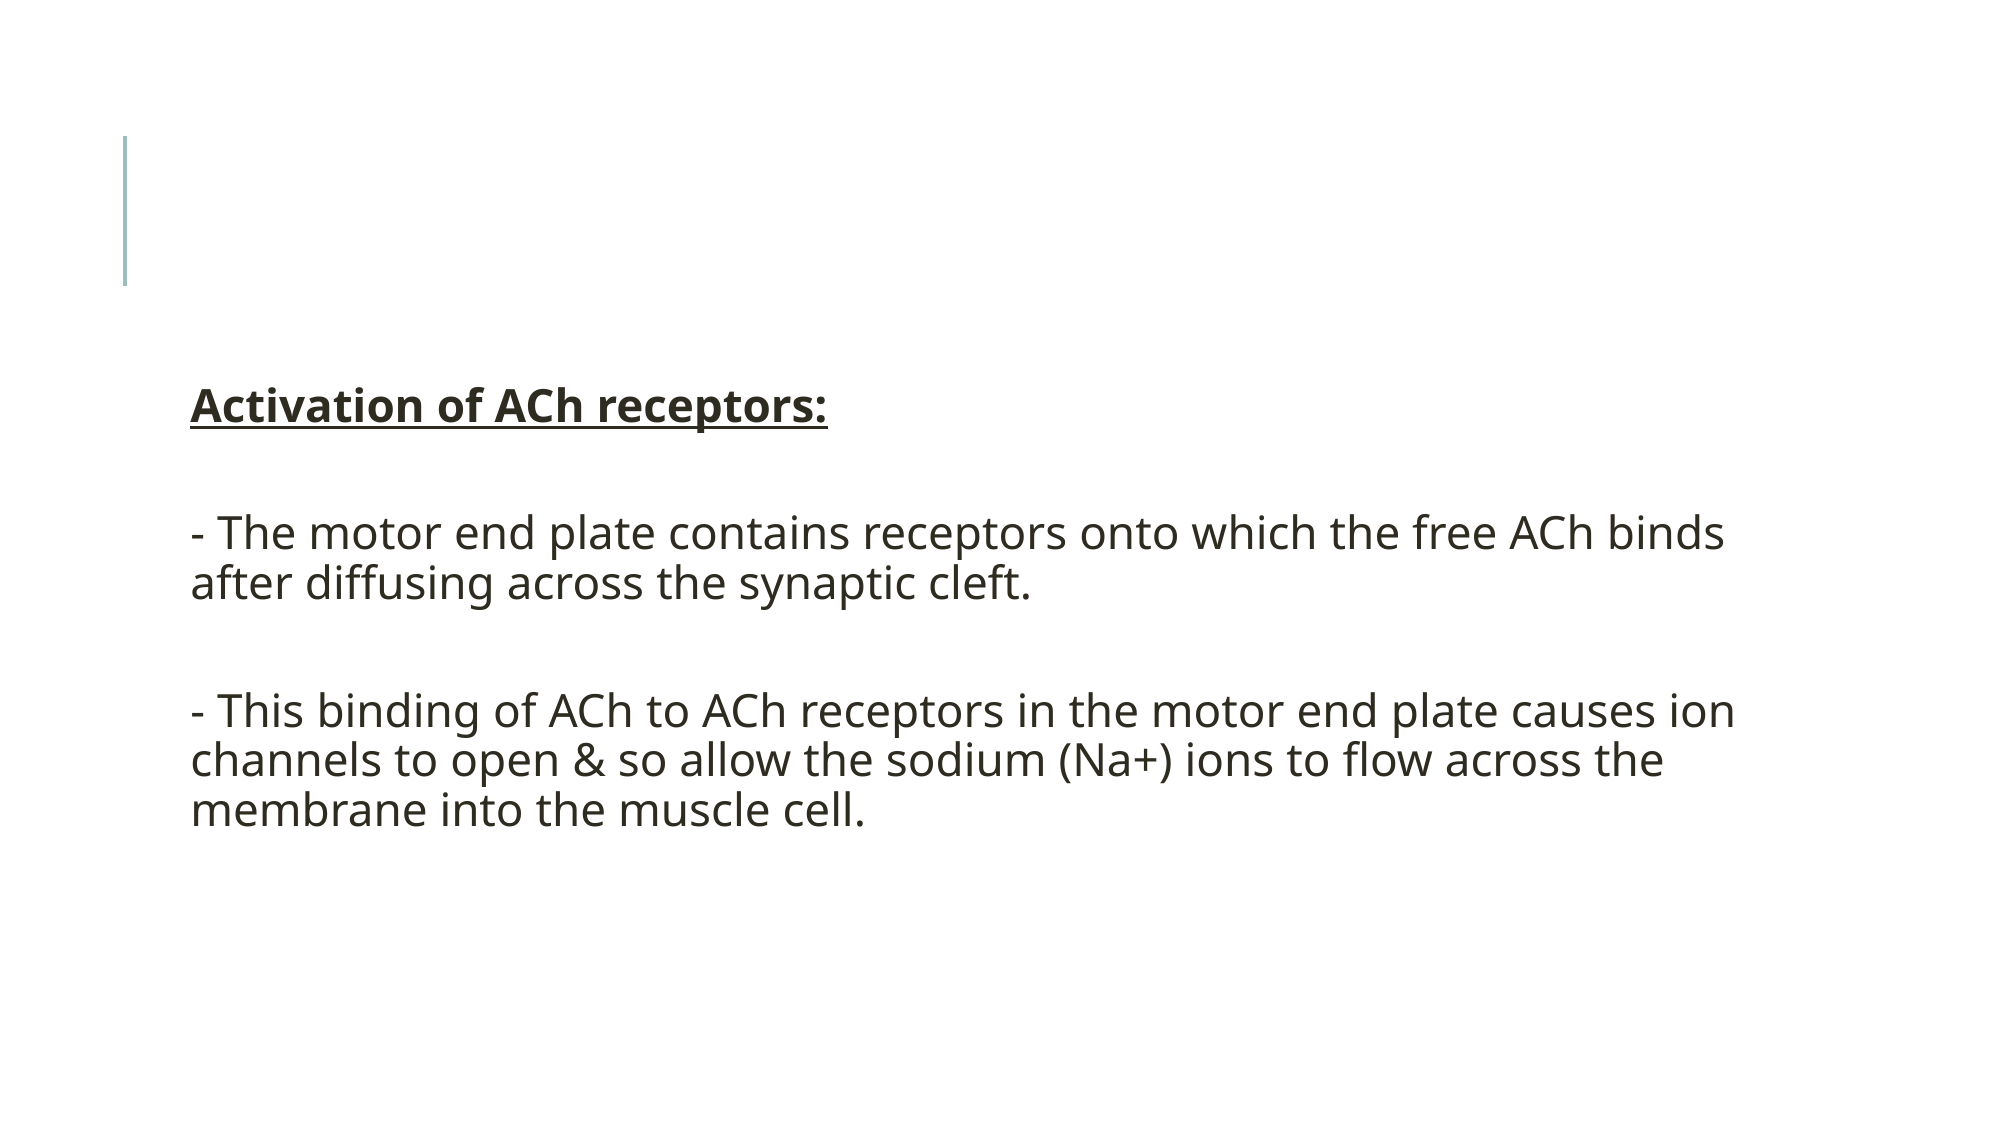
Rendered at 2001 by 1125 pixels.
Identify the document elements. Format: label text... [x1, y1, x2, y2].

list Activation of ACh receptors: - The motor end plate contains receptors onto which the free ACh binds after diffusing across the synaptic cleft. - This binding of ACh to ACh receptors in the motor end plate causes ion channels to open & so allow the sodium (Na+) ions to flow across the membrane into the muscle cell. [168, 375, 1763, 1035]
